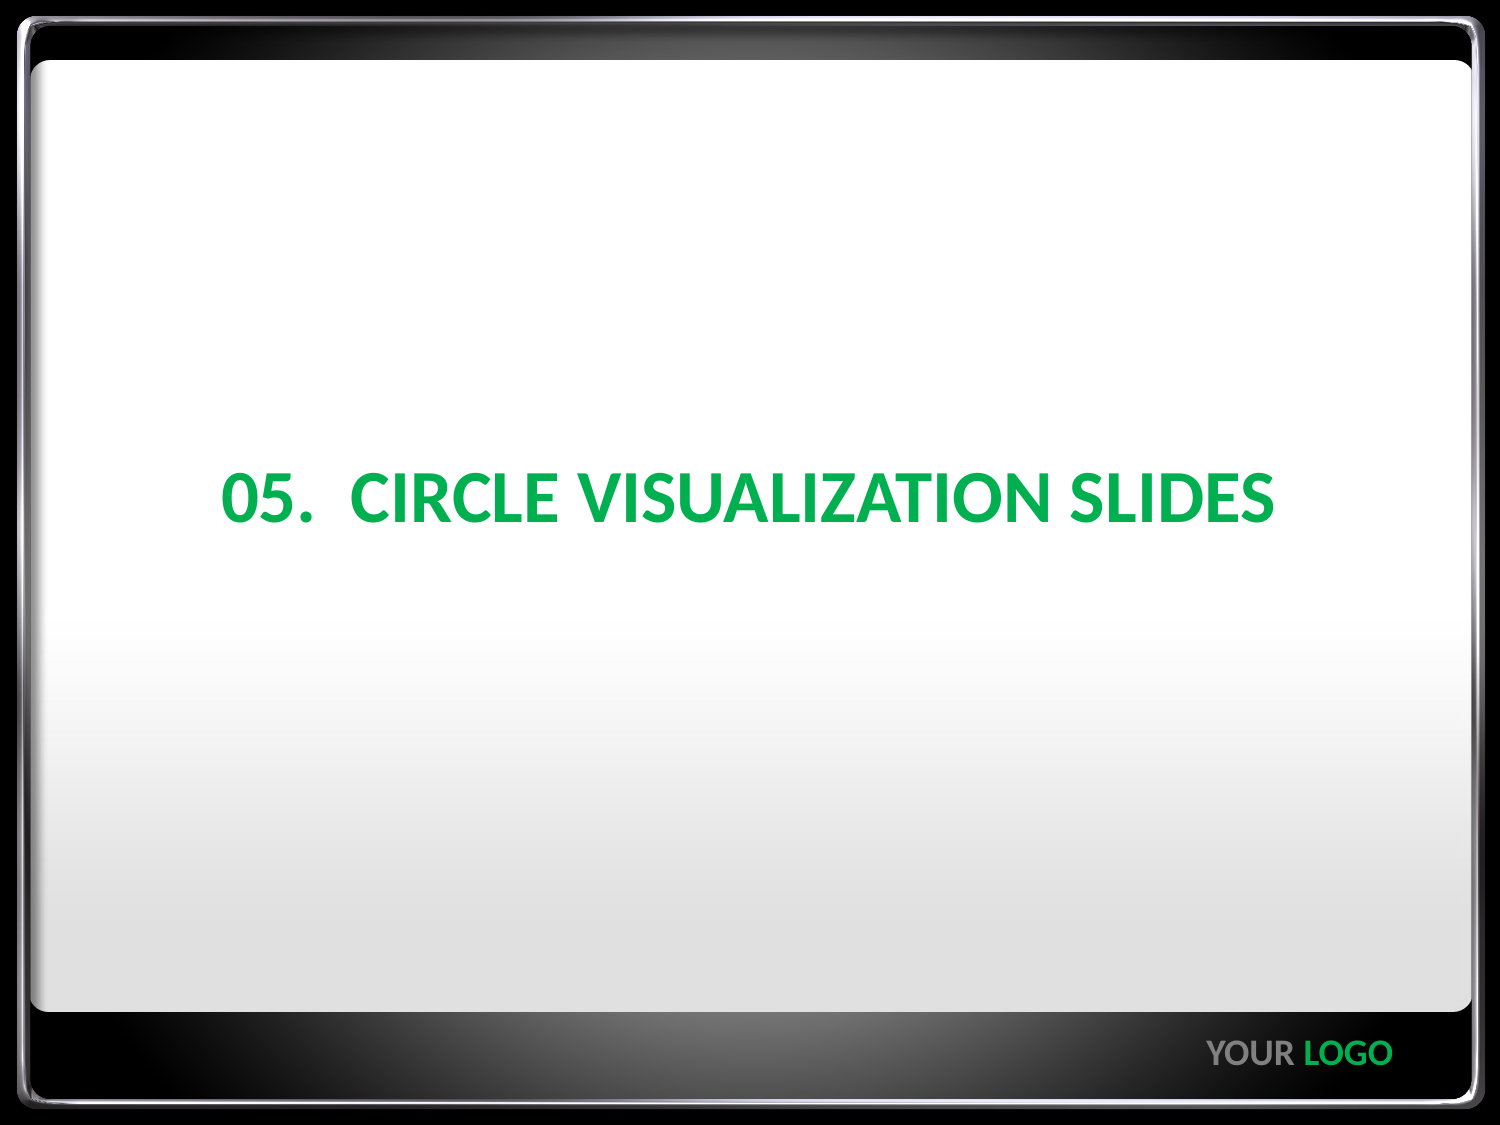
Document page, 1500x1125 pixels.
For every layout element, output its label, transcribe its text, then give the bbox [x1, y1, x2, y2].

picture [0, 0, 1500, 1125]
list 05. CIRCLE VISUALIZATION SLIDES [135, 440, 1362, 559]
text_box YOUR LOGO [135, 1020, 1409, 1125]
